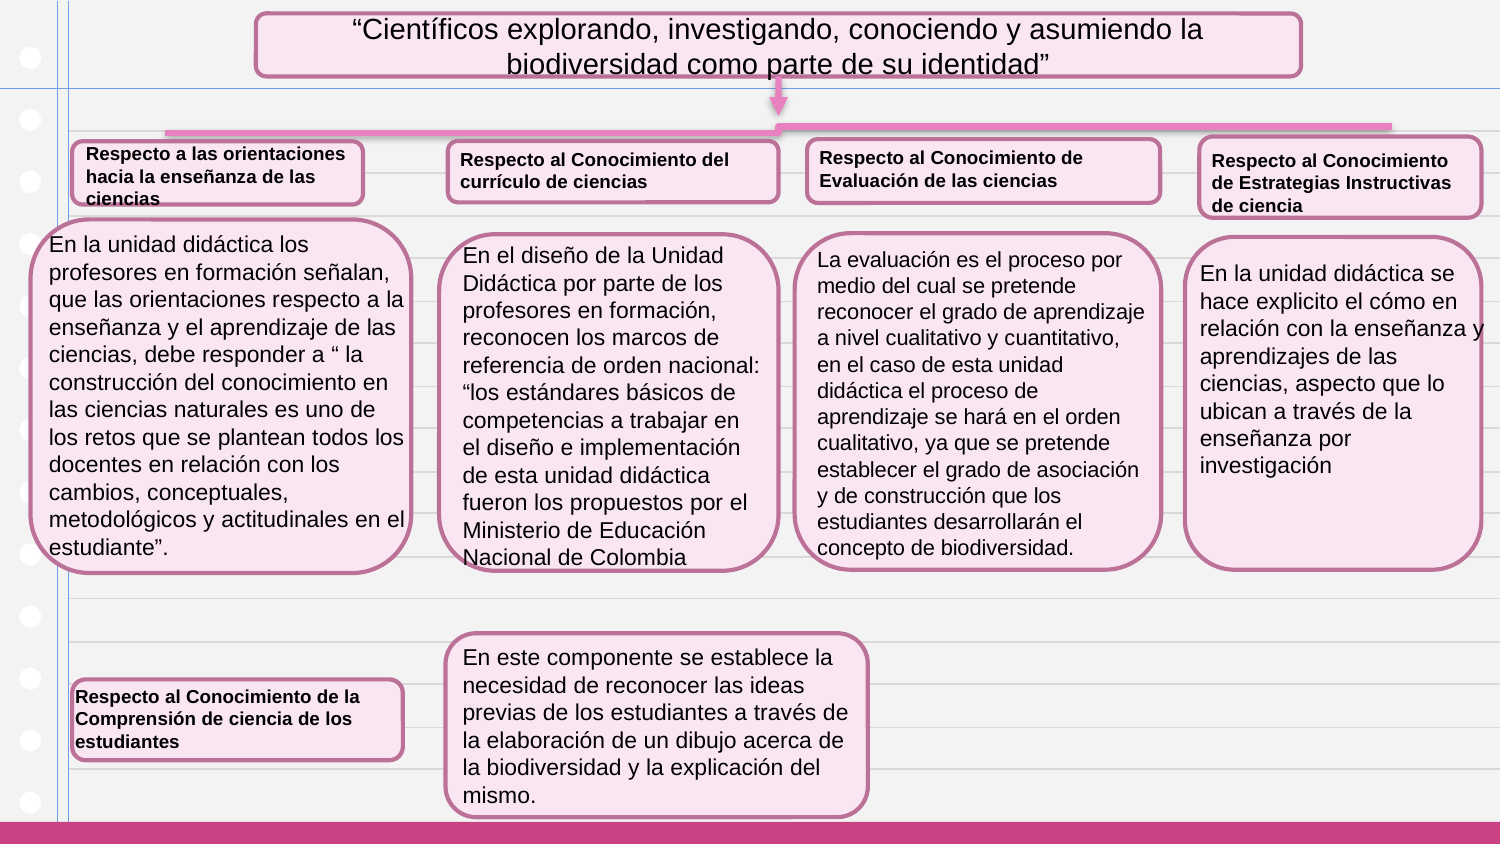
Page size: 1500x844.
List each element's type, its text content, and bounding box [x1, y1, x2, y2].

text_box [460, 631, 770, 635]
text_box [775, 120, 782, 744]
text_box En la unidad didáctica se hace explicito el cómo en relación con la enseñanza y aprendizajes de las ciencias, aspecto que lo ubican a través de la enseñanza por investigación [1185, 251, 1500, 486]
text_box [830, 568, 1126, 572]
text_box [459, 815, 854, 820]
text_box [792, 257, 802, 546]
text_box En este componente se establece la necesidad de reconocer las ideas previas de los estudiantes a través de la elaboración de un dibujo acerca de la biodiversidad y la explicación del mismo. [447, 635, 880, 815]
text_box [448, 200, 770, 205]
text_box Respecto a las orientaciones hacia la enseñanza de las ciencias [71, 134, 387, 217]
text_box En el diseño de la Unidad Didáctica por parte de los profesores en formación, reconocen los marcos de referencia de orden nacional: “los estándares básicos de competencias a trabajar en el diseño e implementación de esta unidad didáctica fueron los propuestos por el Ministerio de Educación Nacional de Colombia [447, 233, 770, 578]
text_box [788, 631, 853, 635]
text_box “Científicos explorando, investigando, conociendo y asumiendo la biodiversidad como parte de su identidad” [255, 3, 770, 88]
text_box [775, 0, 782, 80]
text_box La evaluación es el proceso por medio del cual se pretende reconocer el grado de aprendizaje a nivel cualitativo y cuantitativo, en el caso de esta unidad didáctica el proceso de aprendizaje se hará en el orden cualitativo, ya que se pretende establecer el grado de asociación y de construcción que los estudiantes desarrollarán el concepto de biodiversidad. [802, 237, 1162, 568]
text_box Respecto al Conocimiento del currículo de ciencias [445, 140, 770, 200]
text_box [1200, 134, 1481, 141]
text_box [1182, 271, 1484, 572]
text_box [806, 199, 1161, 206]
text_box [1196, 234, 1470, 251]
text_box [77, 678, 405, 763]
text_box [65, 217, 376, 222]
text_box Respecto al Conocimiento de Evaluación de las ciencias [804, 138, 1161, 199]
text_box [443, 649, 447, 802]
text_box [825, 231, 1131, 237]
text_box Respecto al Conocimiento de la Comprensión de ciencia de los estudiantes [60, 677, 394, 760]
text_box [436, 257, 447, 548]
text_box [28, 252, 34, 540]
text_box En la unidad didáctica los profesores en formación señalan, que las orientaciones respecto a la enseñanza y el aprendizaje de las ciencias, debe responder a “ la construcción del conocimiento en las ciencias naturales es uno de los retos que se plantean todos los docentes en relación con los cambios, conceptuales, metodológicos y actitudinales en el estudiante”. [34, 222, 423, 567]
text_box “Científicos explorando, investigando, conociendo y asumiendo la biodiversidad como parte de su identidad” [788, 3, 1301, 88]
text_box [59, 567, 383, 576]
text_box Respecto al Conocimiento de Estrategias Instructivas de ciencia [1196, 141, 1482, 224]
